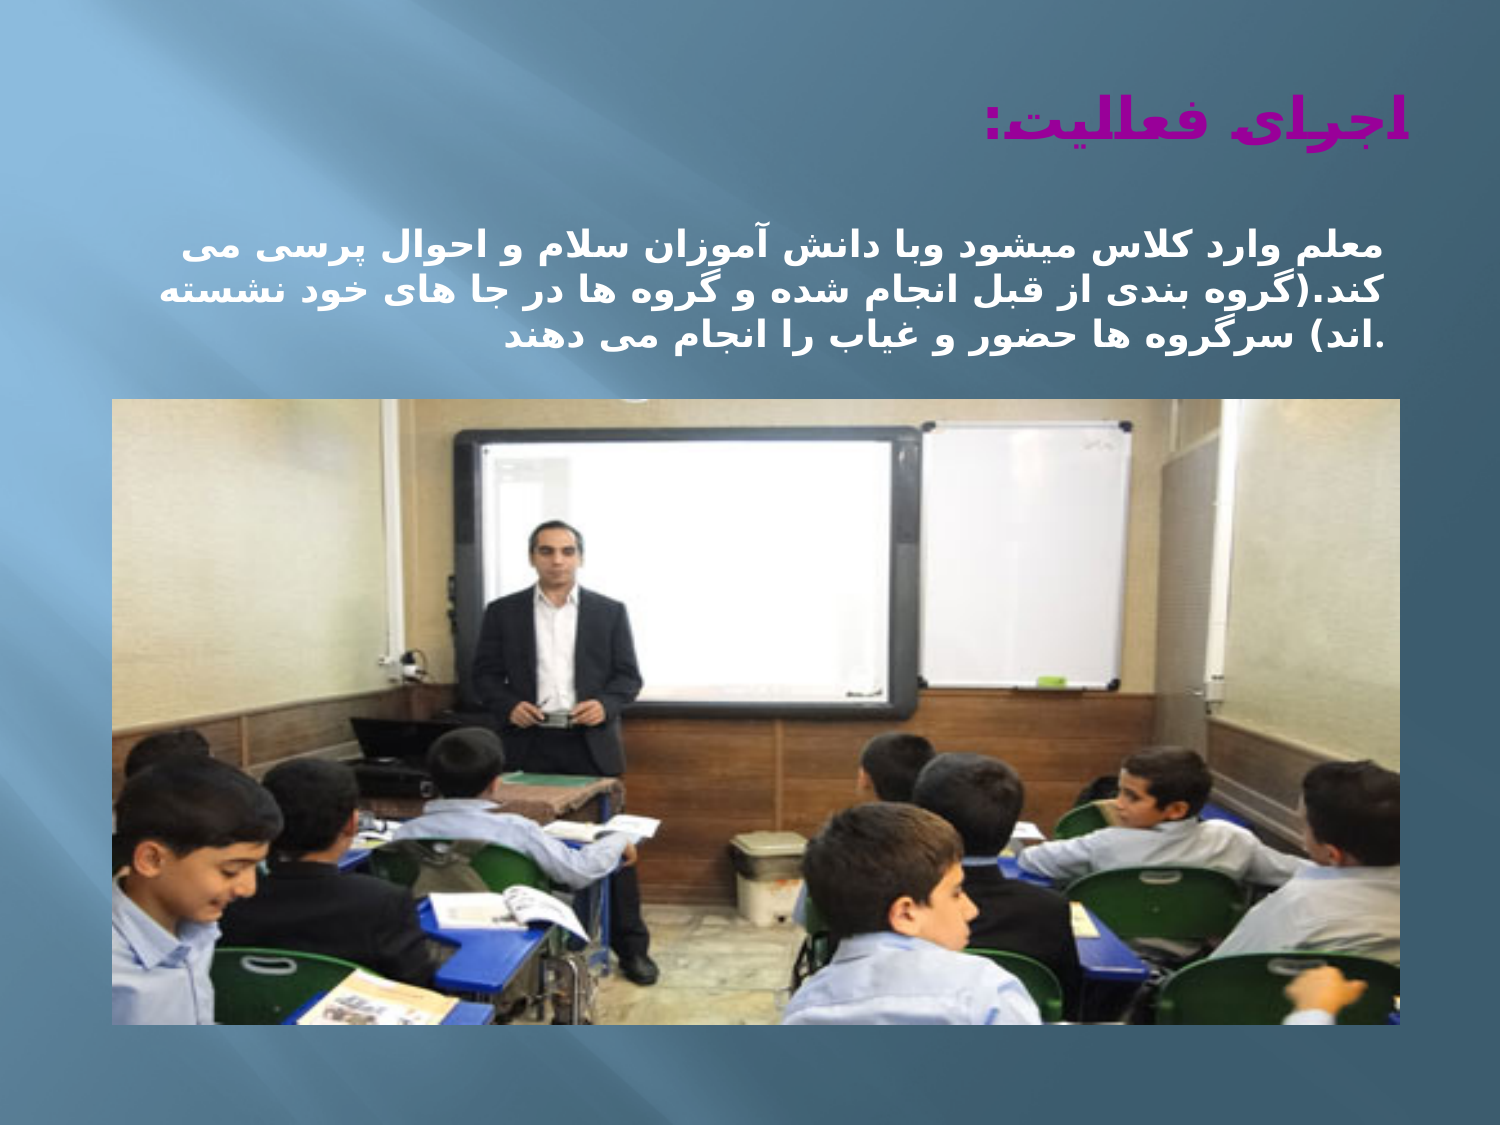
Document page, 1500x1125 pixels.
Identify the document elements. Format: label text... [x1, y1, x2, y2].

title اجرای فعالیت: [75, 45, 1425, 188]
text_box معلم وارد کلاس میشود وبا دانش آموزان سلام و احوال پرسی می کند.(گروه بندی از قبل انجام شده و گروه ها در جا های خود نشسته اند) سرگروه ها حضور و غیاب را انجام می دهند. [112, 212, 1400, 363]
picture [112, 399, 1401, 1026]
